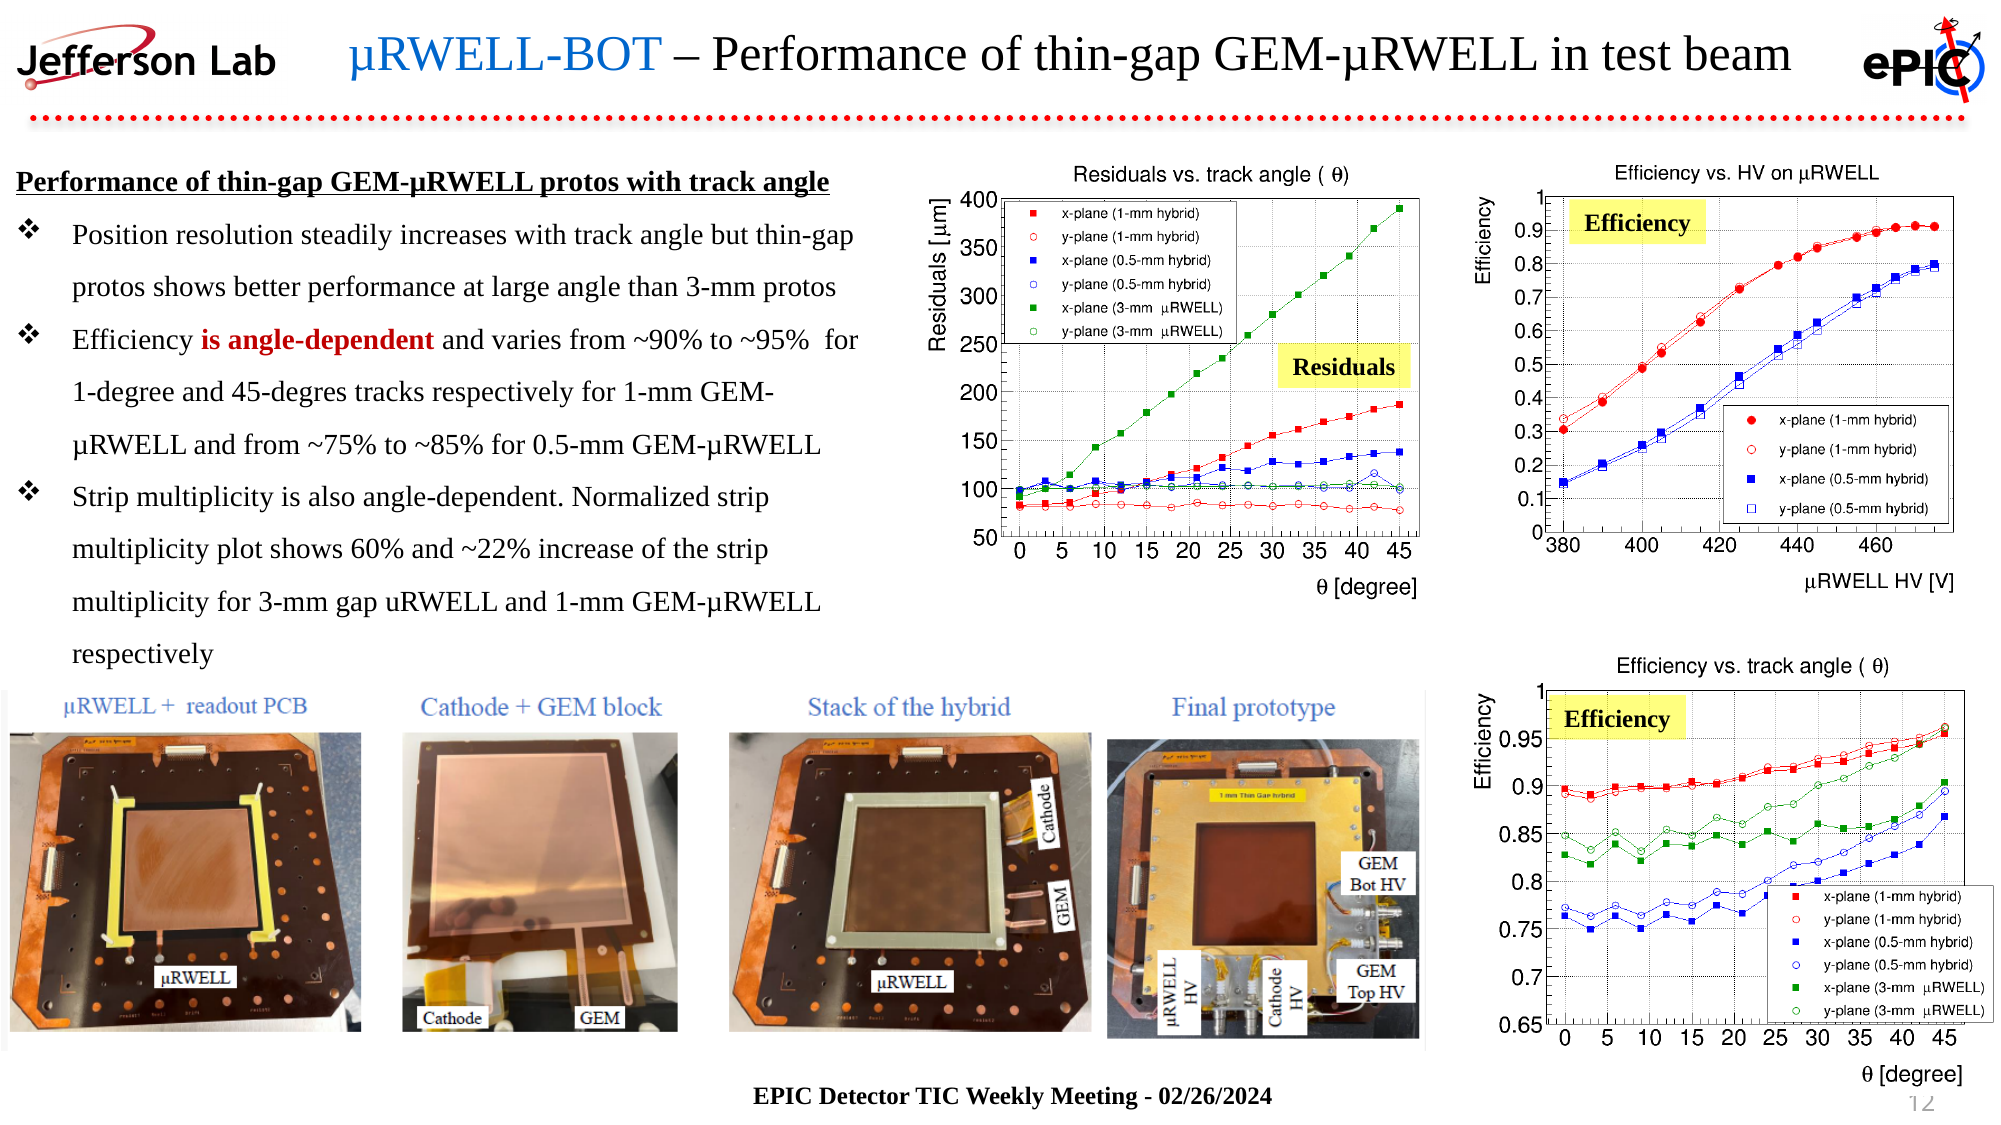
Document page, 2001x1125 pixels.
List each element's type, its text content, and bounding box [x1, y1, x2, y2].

text_box µRWELL-BOT – Performance of thin-gap GEM-µRWELL in test beam [328, 0, 1812, 110]
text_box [1466, 645, 2000, 1097]
picture [0, 690, 1426, 1052]
picture [0, 14, 288, 105]
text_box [913, 152, 1448, 604]
text_box Performance of thin-gap GEM-µRWELL protos with track angle Position resolution steadily increases with track angle but thin-gap protos shows better performance at large angle than 3-mm protos Efficiency is angle-dependent and varies from ~90% to ~95% for 1-degree and 45-degres tracks respectively for 1-mm GEM-µRWELL and from ~75% to ~85% for 0.5-mm GEM-µRWELL Strip multiplicity is also angle-dependent. Normalized strip multiplicity plot shows 60% and ~22% increase of the strip multiplicity for 3-mm gap uRWELL and 1-mm GEM-µRWELL respectively [1, 137, 897, 678]
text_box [1465, 152, 1999, 604]
footer EPIC Detector TIC Weekly Meeting - 02/26/2024 [675, 1065, 1351, 1125]
picture [1861, 14, 1987, 105]
